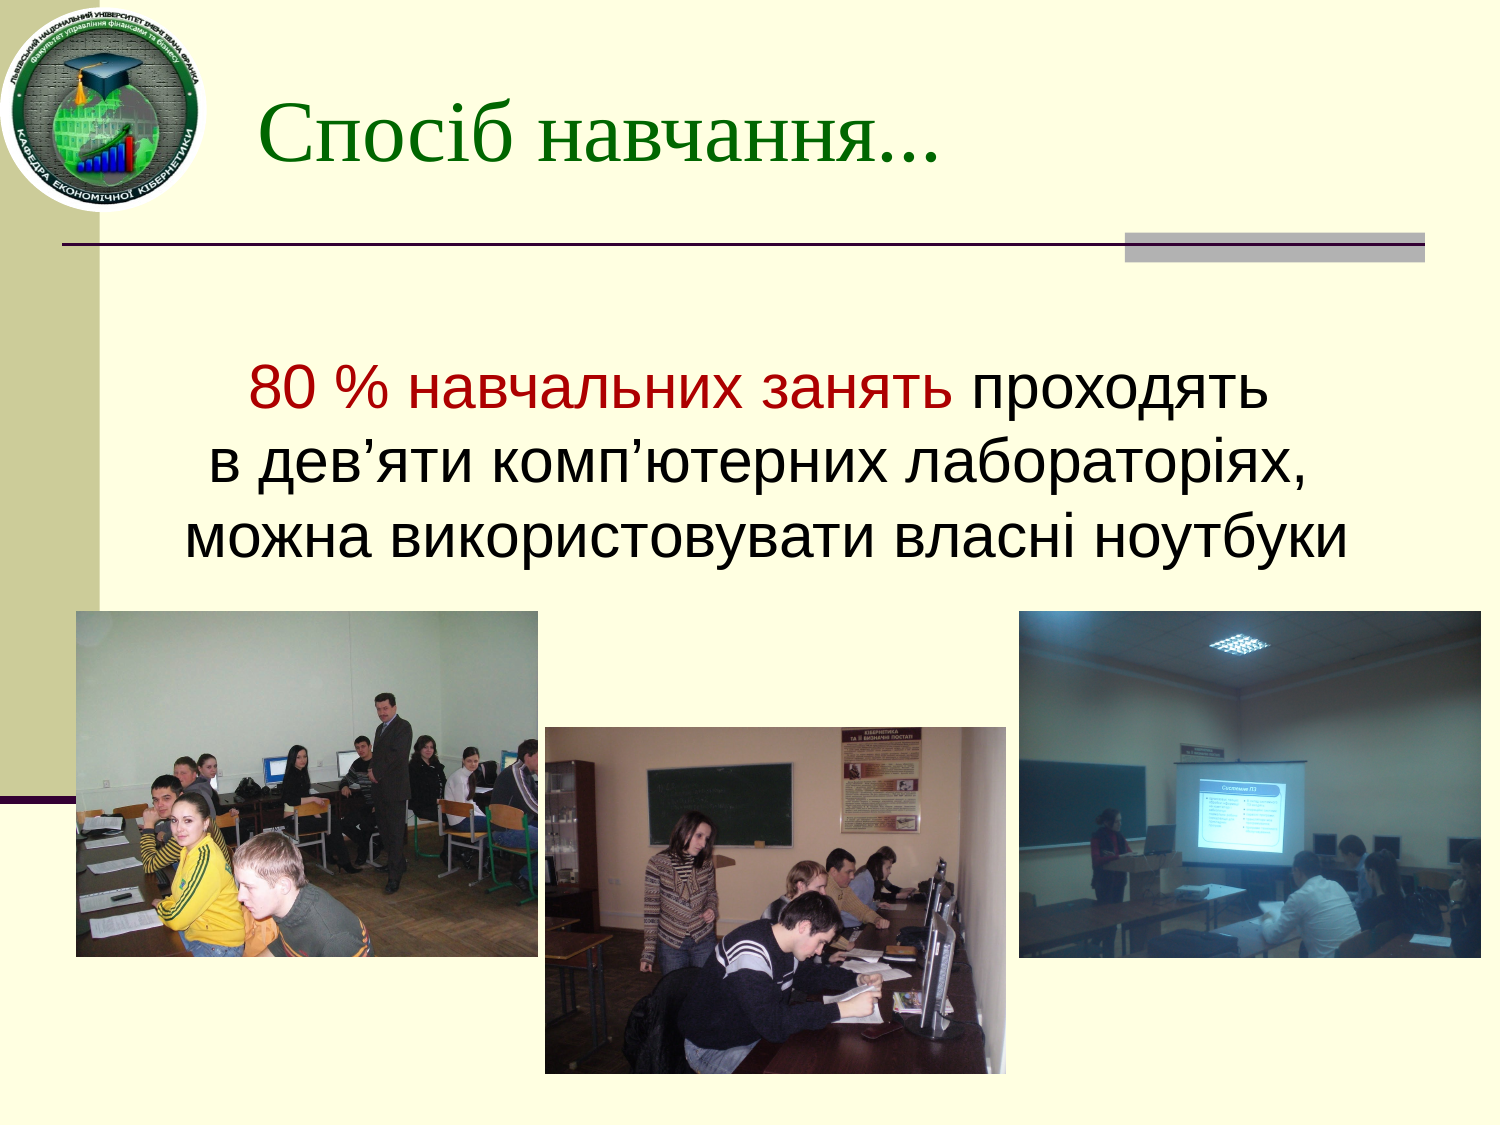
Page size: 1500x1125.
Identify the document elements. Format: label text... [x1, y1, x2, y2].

picture [545, 727, 1007, 1074]
text_box Спосіб навчання... [242, 66, 1286, 188]
picture [0, 6, 207, 213]
picture [1019, 611, 1481, 958]
picture [76, 611, 538, 958]
text_box 80 % навчальних занять проходять в дев’яти комп’ютерних лабораторіях, можна використовувати власні ноутбуки [123, 338, 1412, 622]
